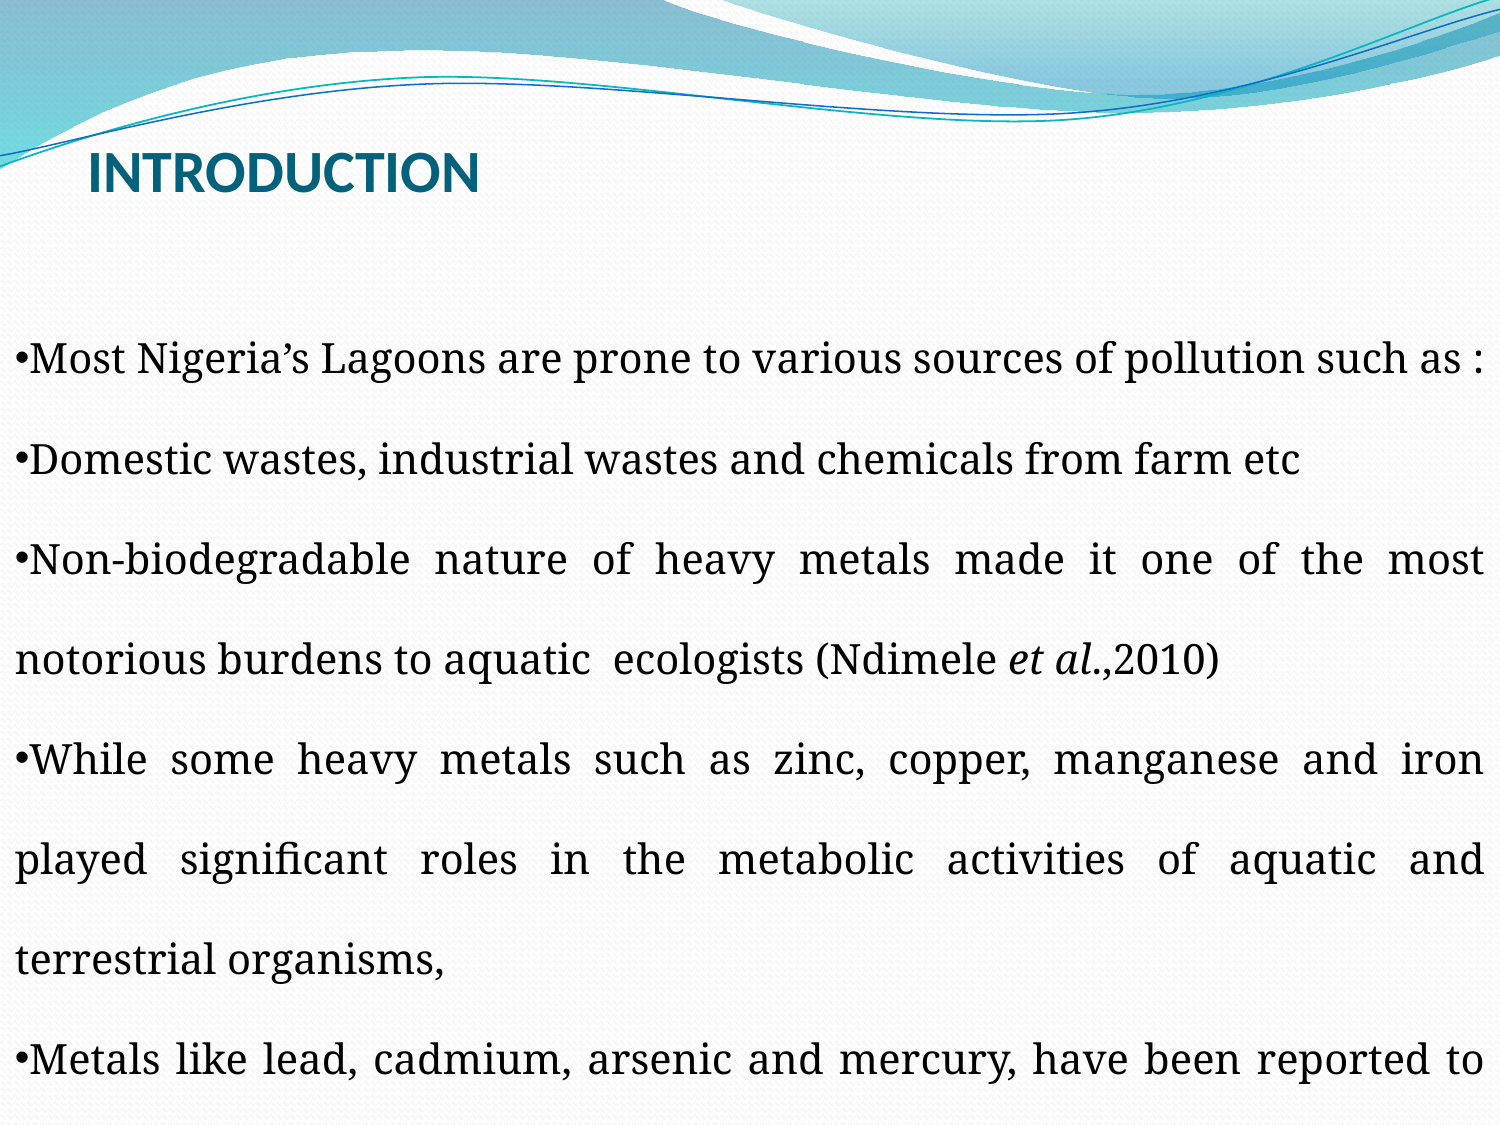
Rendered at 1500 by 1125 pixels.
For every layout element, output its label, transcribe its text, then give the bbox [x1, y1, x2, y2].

text_box Most Nigeria’s Lagoons are prone to various sources of pollution such as : Domestic wastes, industrial wastes and chemicals from farm etc Non-biodegradable nature of heavy metals made it one of the most notorious burdens to aquatic ecologists (Ndimele et al.,2010) While some heavy metals such as zinc, copper, manganese and iron played significant roles in the metabolic activities of aquatic and terrestrial organisms, Metals like lead, cadmium, arsenic and mercury, have been reported to be toxic even at low concentrations (Whenu and Mekuleyi,2017) [0, 274, 1500, 1125]
title INTRODUCTION [87, 125, 1438, 205]
